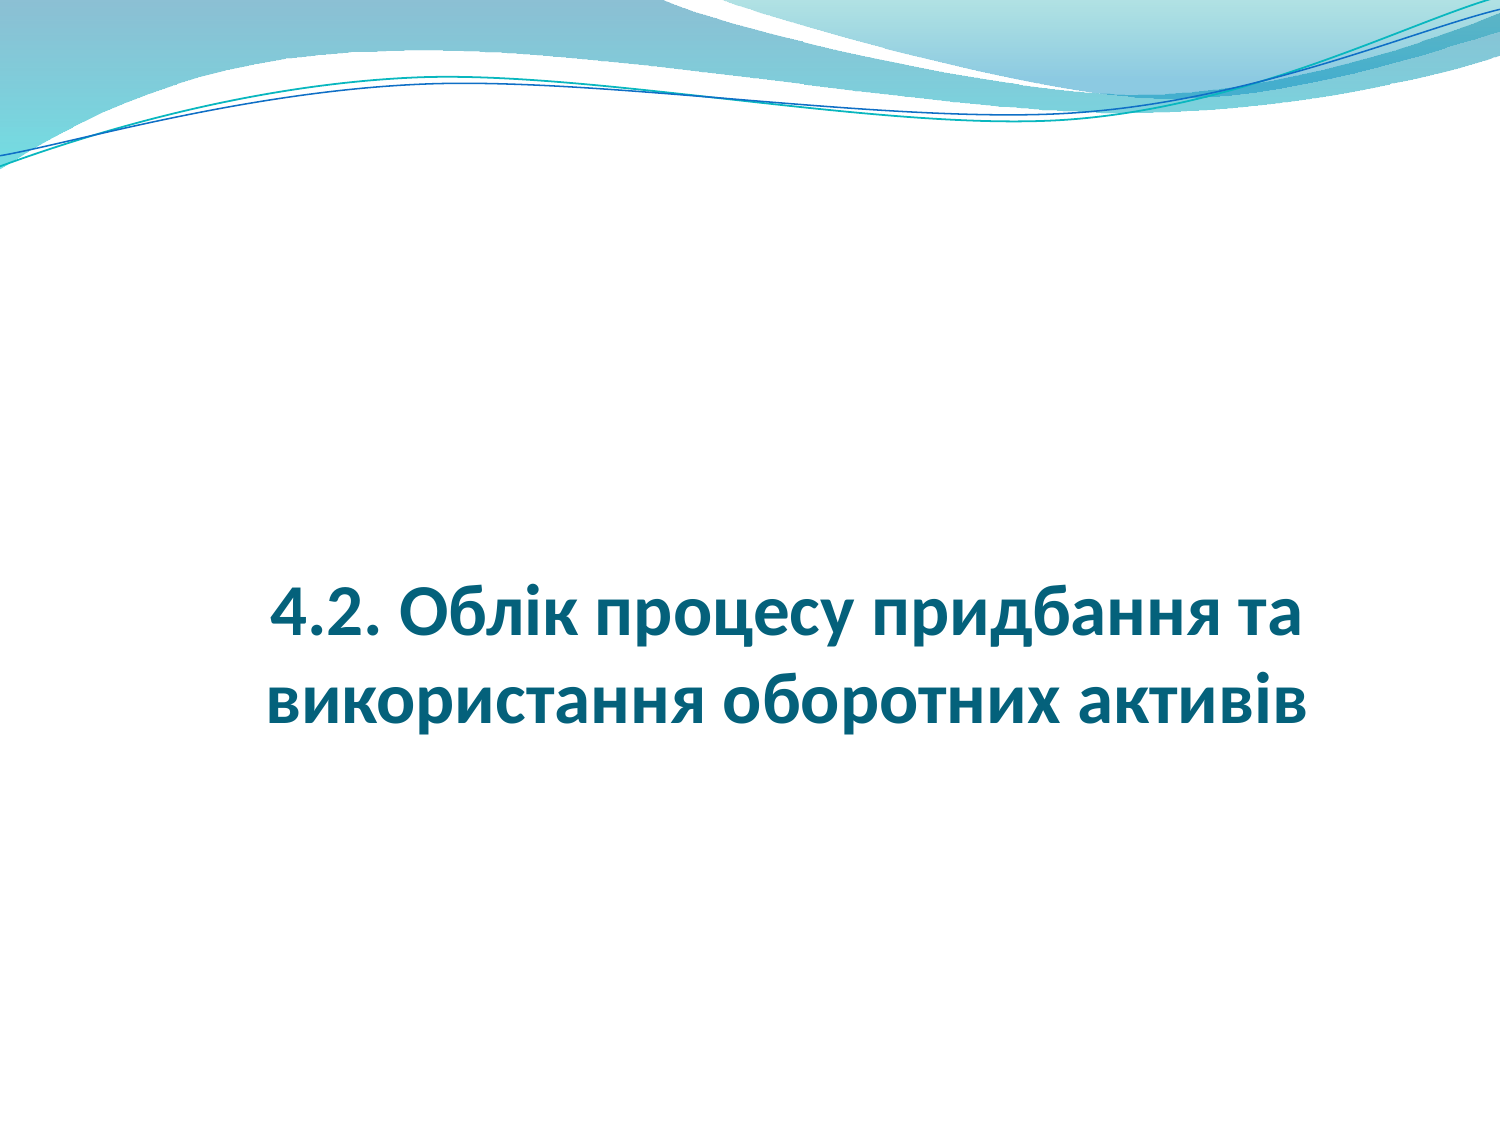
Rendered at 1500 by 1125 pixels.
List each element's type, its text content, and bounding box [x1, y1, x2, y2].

title 4.2. Облік процесу придбання та використання оборотних активів [112, 550, 1463, 739]
